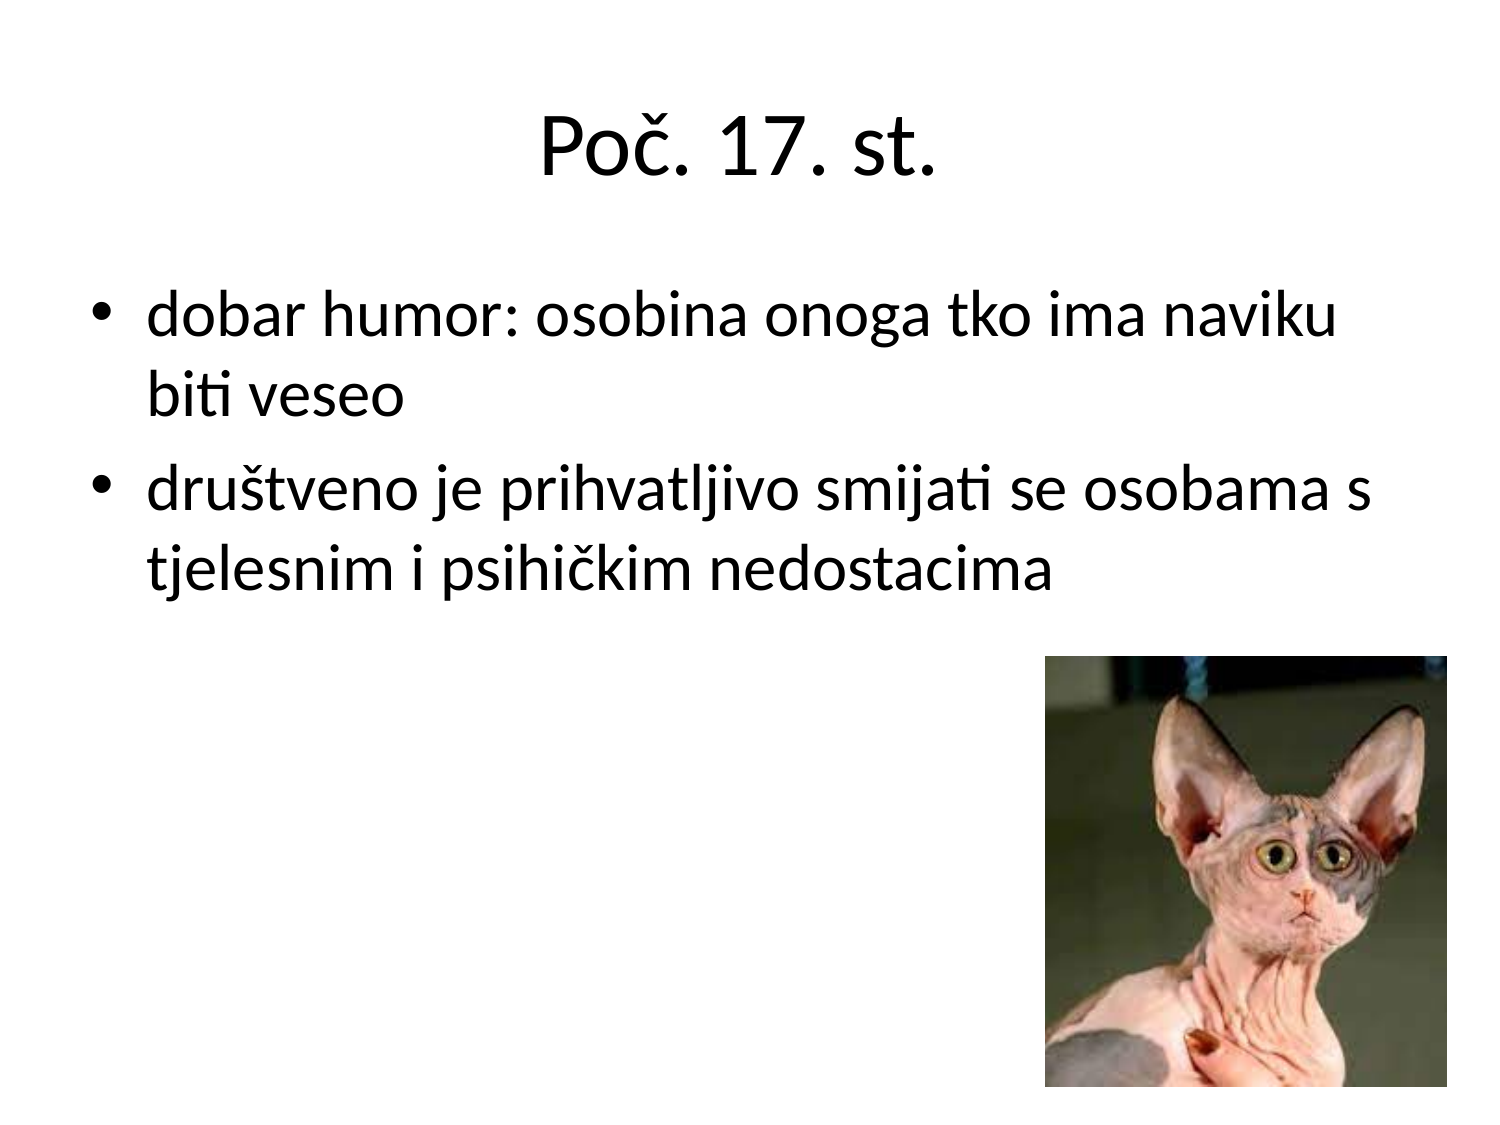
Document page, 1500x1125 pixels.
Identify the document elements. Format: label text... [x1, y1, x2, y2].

list dobar humor: osobina onoga tko ima naviku biti veseo društveno je prihvatljivo smijati se osobama s tjelesnim i psihičkim nedostacima [75, 262, 1425, 1005]
picture [1045, 656, 1448, 1087]
title Poč. 17. st. [75, 45, 1425, 233]
